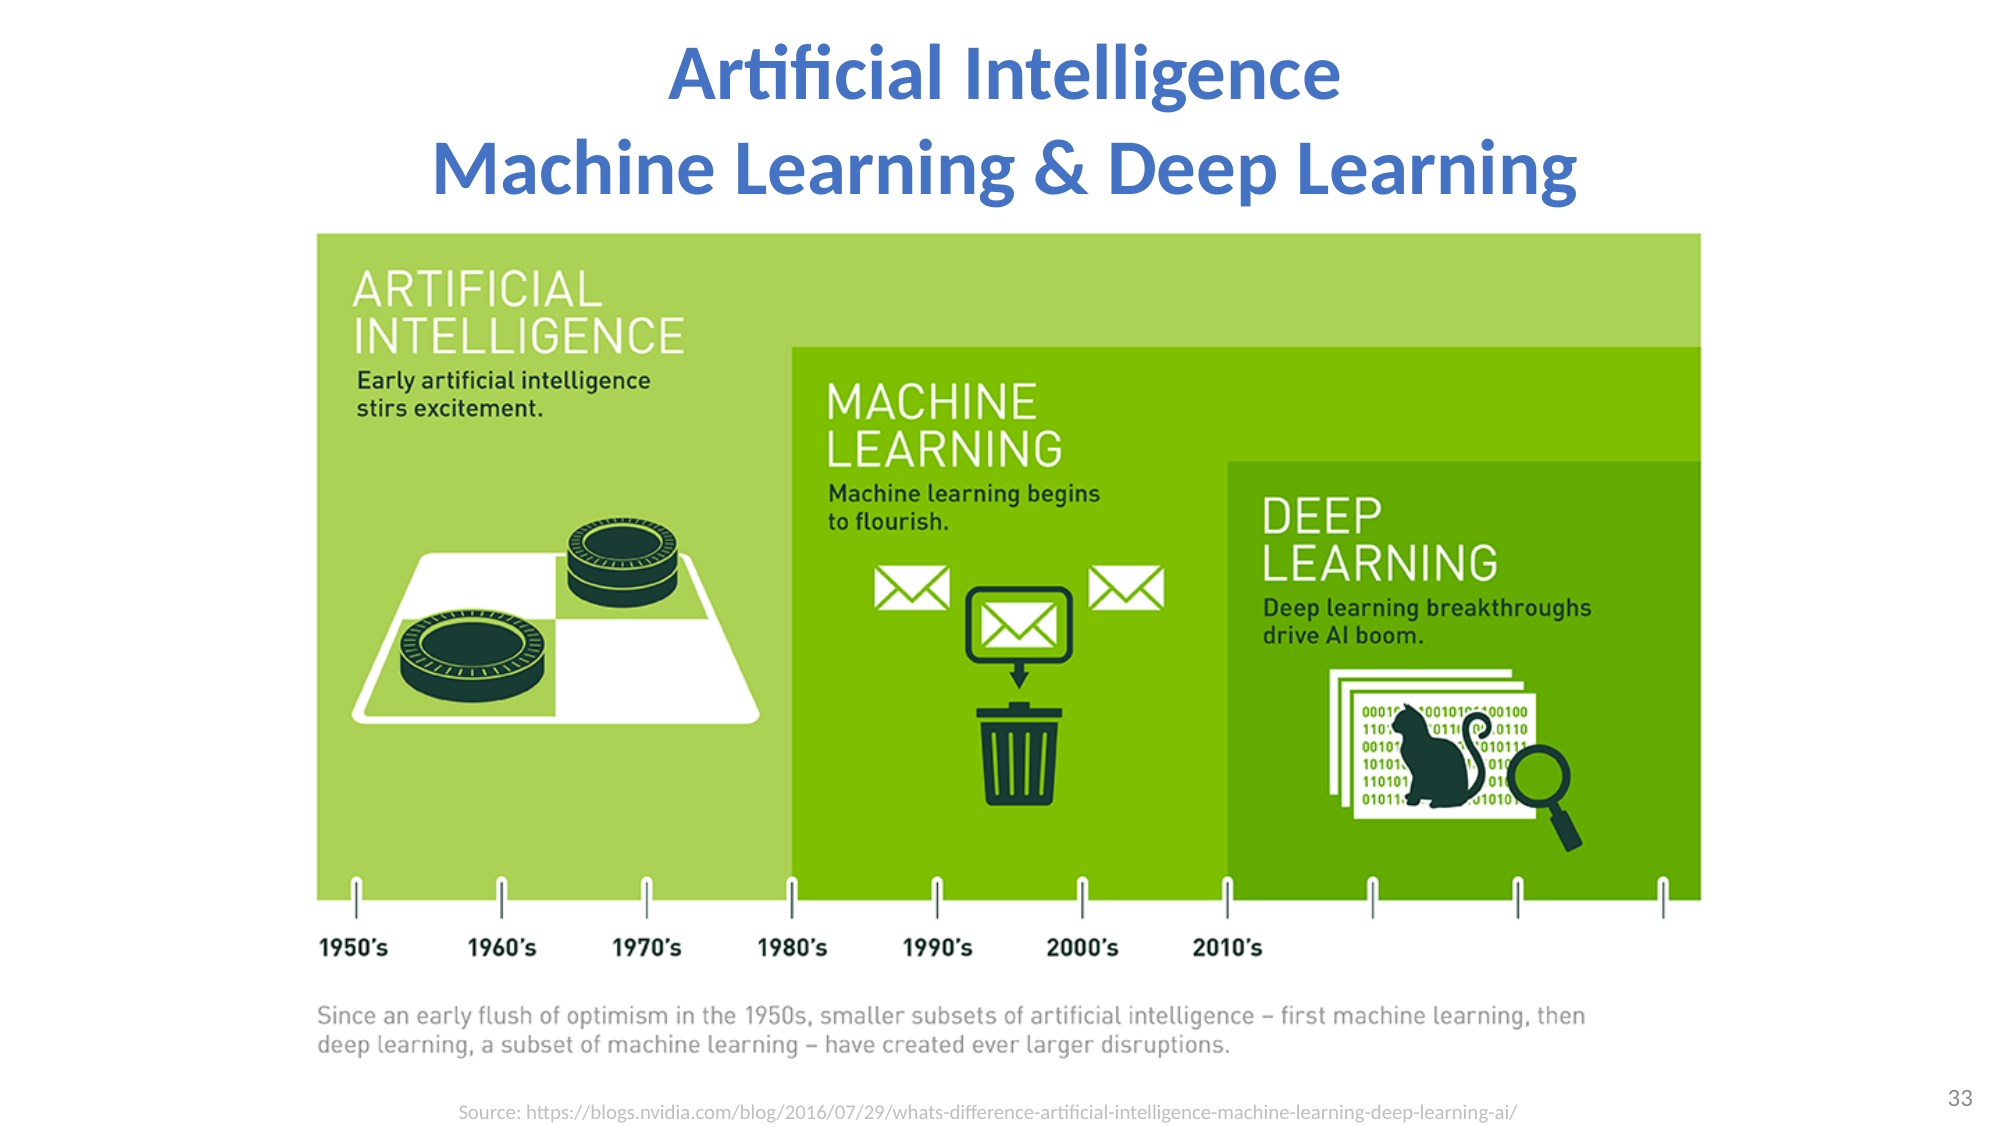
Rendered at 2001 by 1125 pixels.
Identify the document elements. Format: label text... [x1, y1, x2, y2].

picture [303, 231, 1721, 1071]
title Artificial Intelligence Machine Learning & Deep Learning [279, 11, 1733, 220]
text_box Source: https://blogs.nvidia.com/blog/2016/07/29/whats-difference-artificial-intelligence-machine-learning-deep-learning-ai/ [350, 1090, 1626, 1125]
slide_number 33 [1830, 1076, 1989, 1116]
